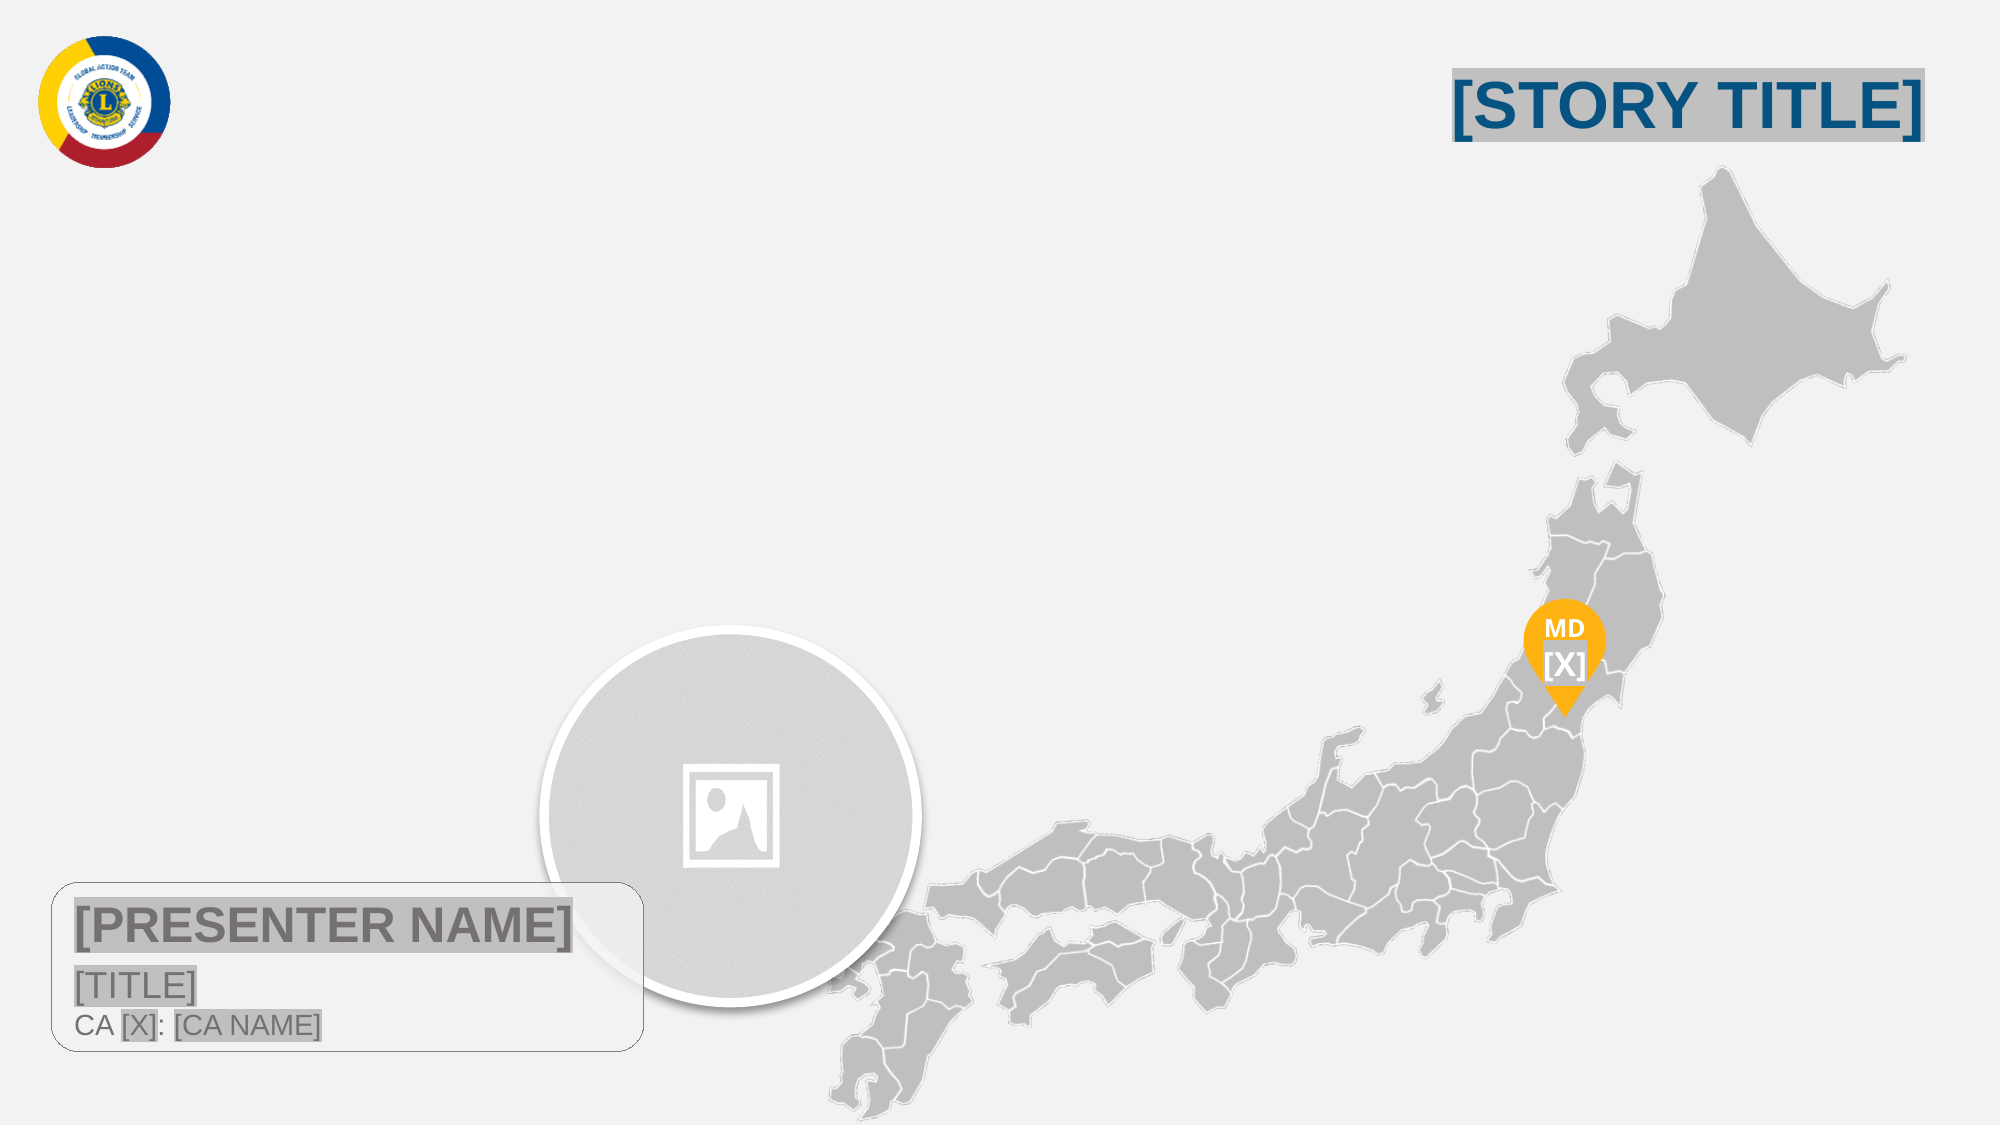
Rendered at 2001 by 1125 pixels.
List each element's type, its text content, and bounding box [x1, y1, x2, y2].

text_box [1523, 598, 1607, 718]
picture [27, 25, 181, 179]
text_box [PRESENTER NAME] [TITLE] CA [X]: [CA NAME] [51, 882, 644, 1052]
text_box [543, 628, 763, 1004]
picture [711, 192, 1997, 1125]
text_box [STORY TITLE] [580, 54, 1940, 192]
